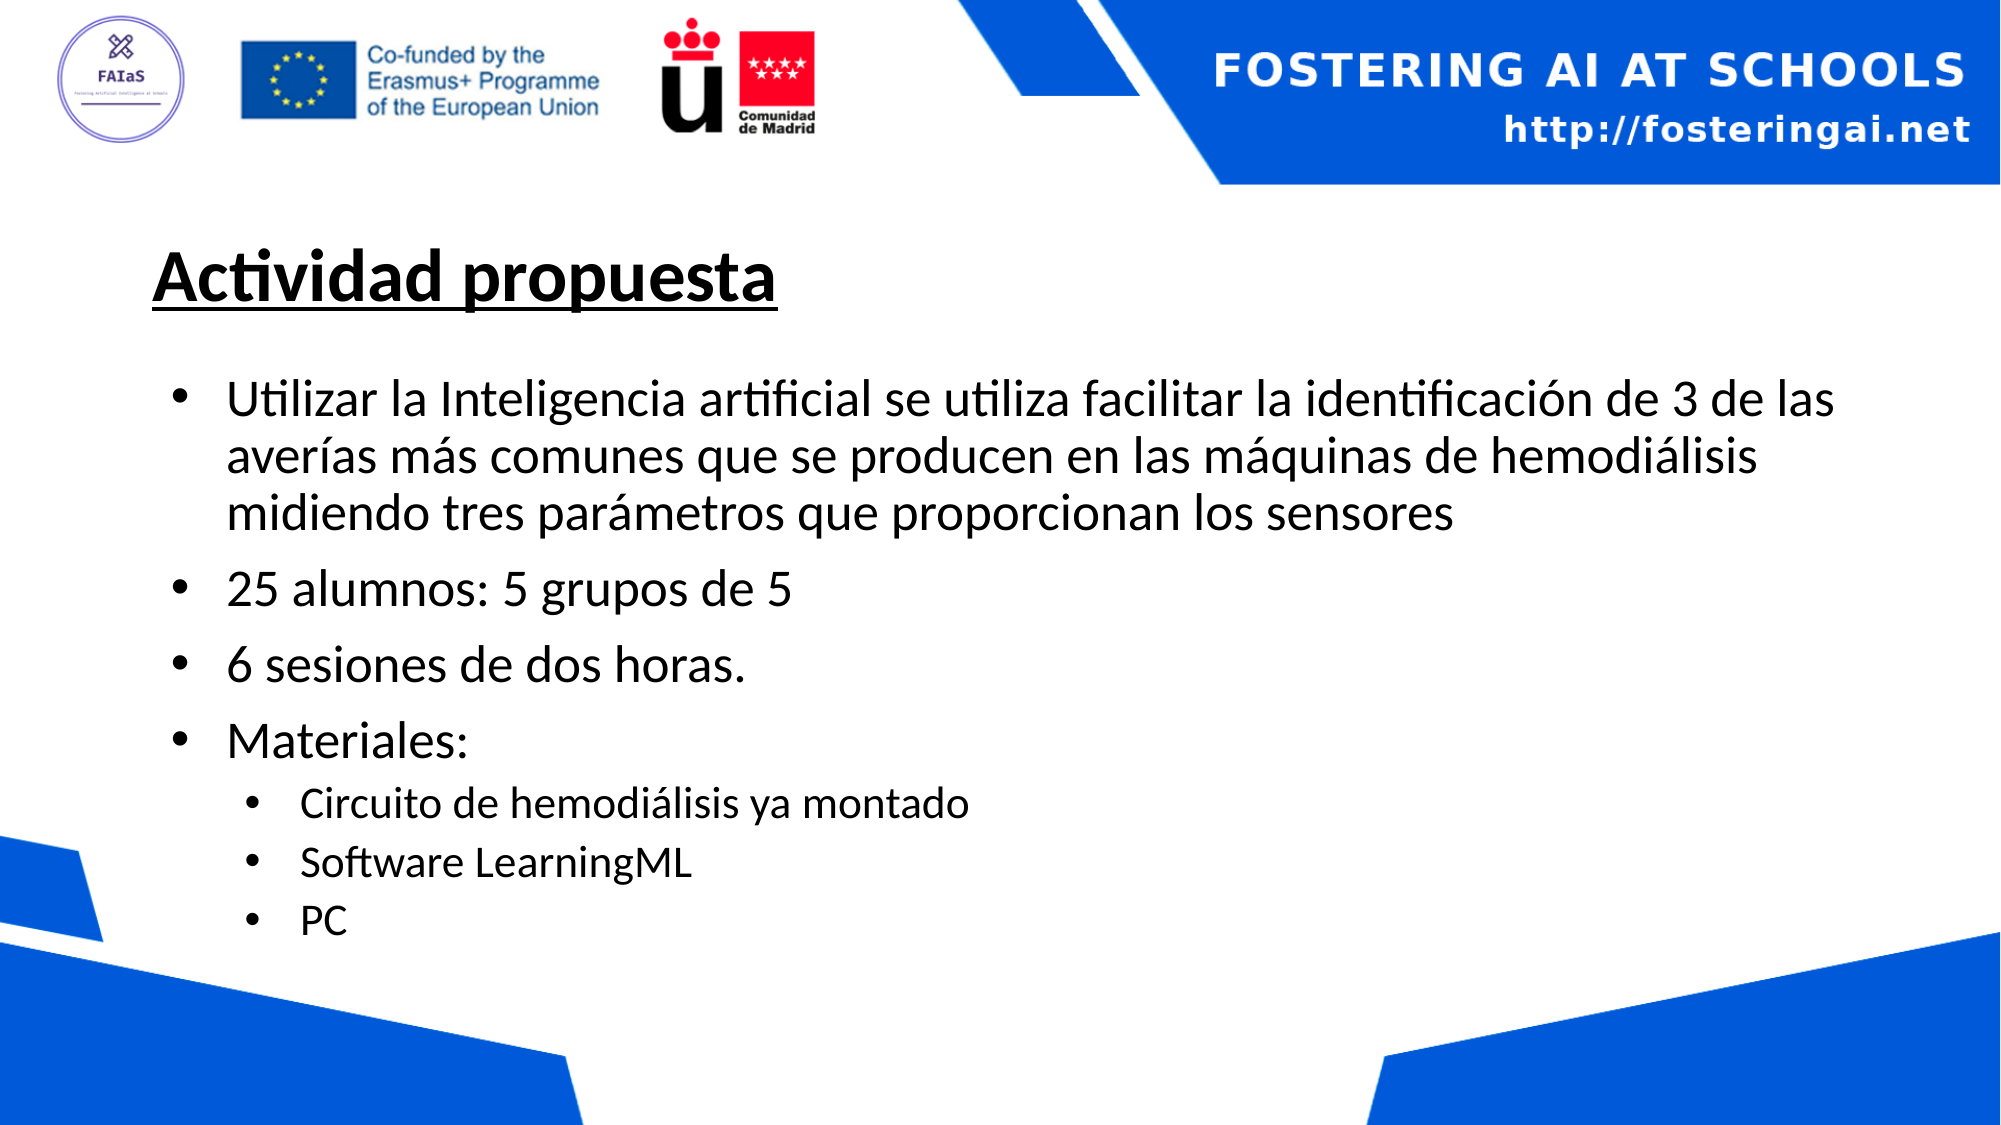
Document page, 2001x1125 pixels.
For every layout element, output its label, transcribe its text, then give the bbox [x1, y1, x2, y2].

title Actividad propuesta [137, 220, 1863, 334]
list Utilizar la Inteligencia artificial se utiliza facilitar la identificación de 3 de las averías más comunes que se producen en las máquinas de hemodiálisis midiendo tres parámetros que proporcionan los sensores 25 alumnos: 5 grupos de 5 6 sesiones de dos horas. Materiales: Circuito de hemodiálisis ya montado Software LearningML PC [137, 362, 1863, 958]
picture [0, 0, 2001, 1125]
